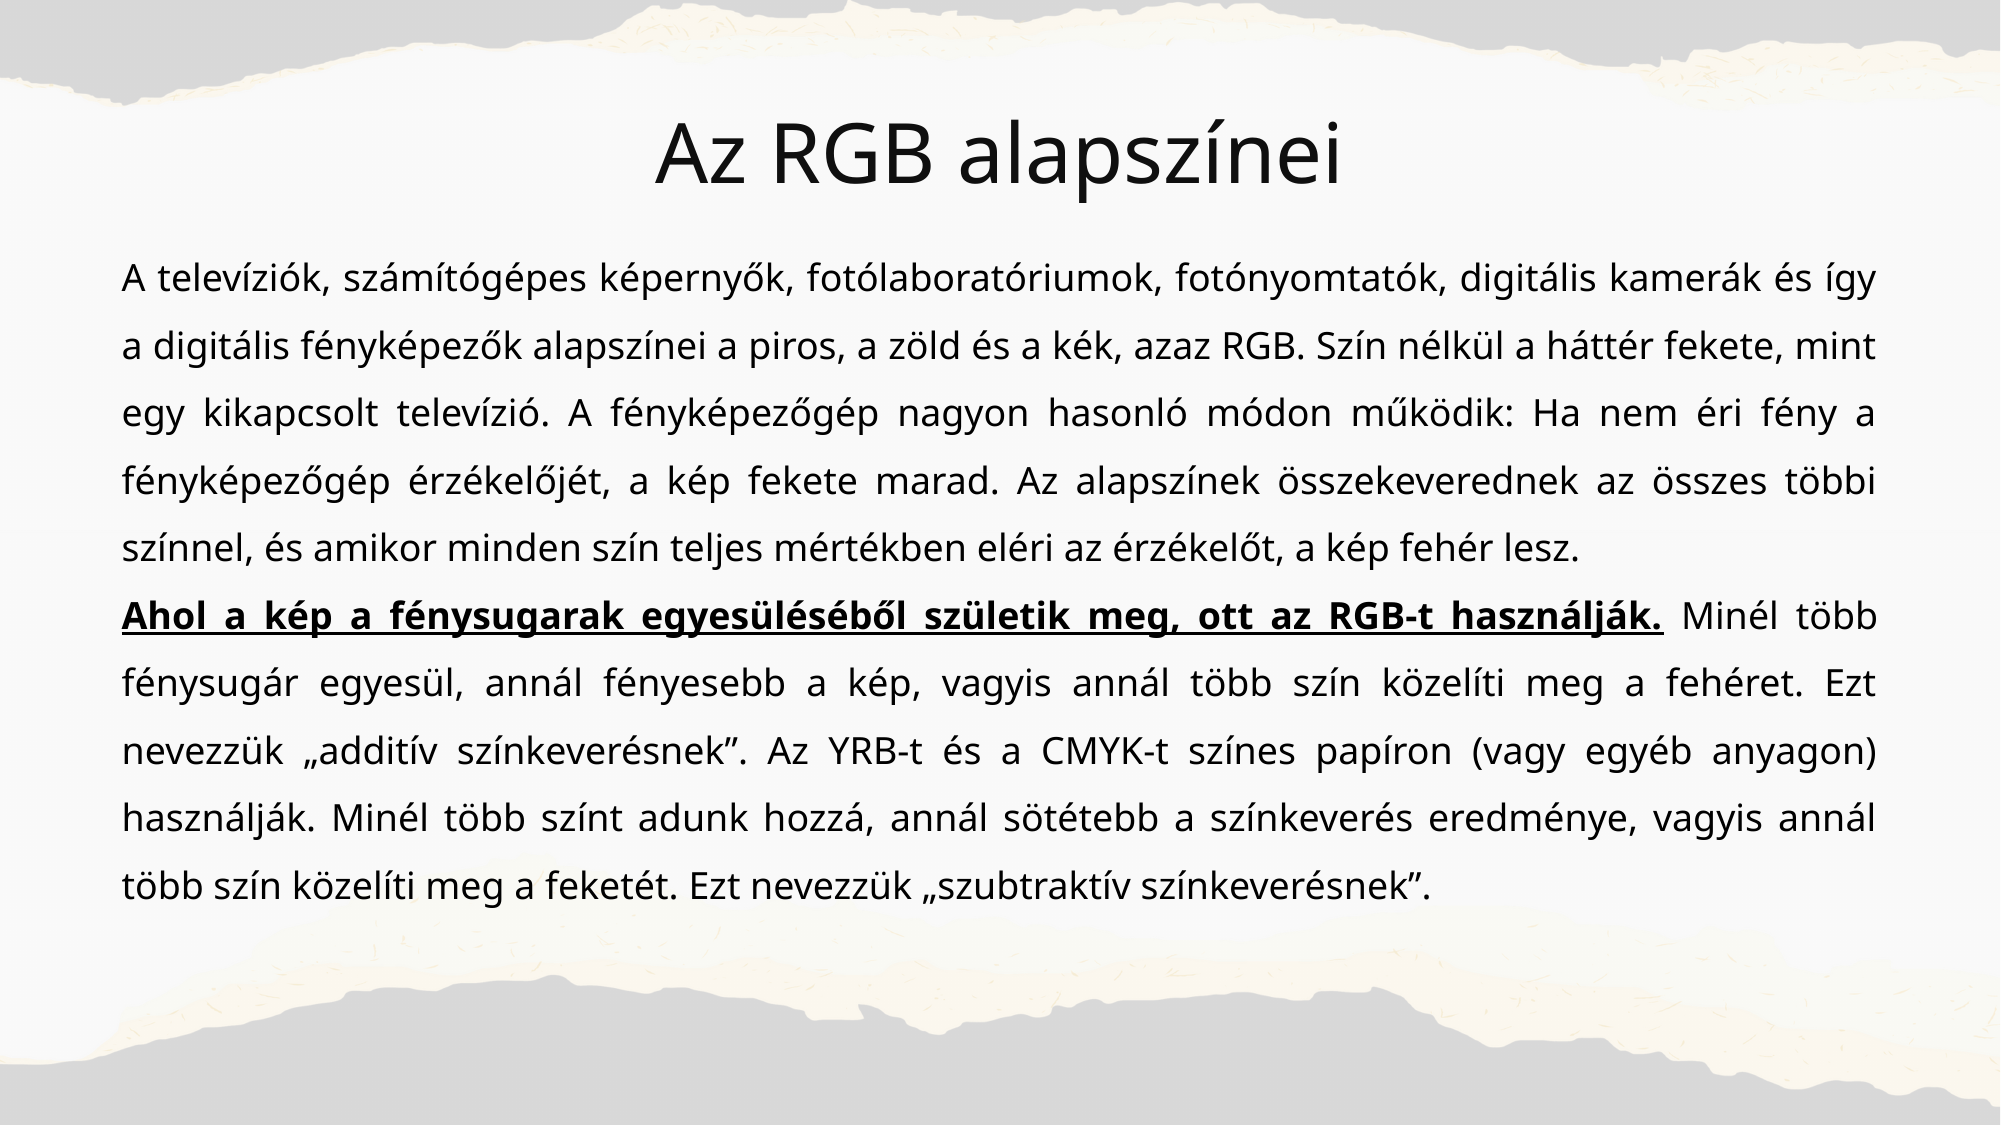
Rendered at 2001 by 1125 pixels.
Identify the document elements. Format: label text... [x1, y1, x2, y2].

text_box A televíziók, számítógépes képernyők, fotólaboratóriumok, fotónyomtatók, digitális kamerák és így a digitális fényképezők alapszínei a piros, a zöld és a kék, azaz RGB. Szín nélkül a háttér fekete, mint egy kikapcsolt televízió. A fényképezőgép nagyon hasonló módon működik: Ha nem éri fény a fényképezőgép érzékelőjét, a kép fekete marad. Az alapszínek összekeverednek az összes többi színnel, és amikor minden szín teljes mértékben eléri az érzékelőt, a kép fehér lesz. Ahol a kép a fénysugarak egyesüléséből születik meg, ott az RGB-t használják. Minél több fénysugár egyesül, annál fényesebb a kép, vagyis annál több szín közelíti meg a fehéret. Ezt nevezzük „additív színkeverésnek”. Az YRB-t és a CMYK-t színes papíron (vagy egyéb anyagon) használják. Minél több színt adunk hozzá, annál sötétebb a színkeverés eredménye, vagyis annál több szín közelíti meg a feketét. Ezt nevezzük „szubtraktív színkeverésnek”. [106, 224, 1893, 915]
picture [0, 0, 2001, 1125]
text_box Az RGB alapszínei [499, 92, 1501, 208]
